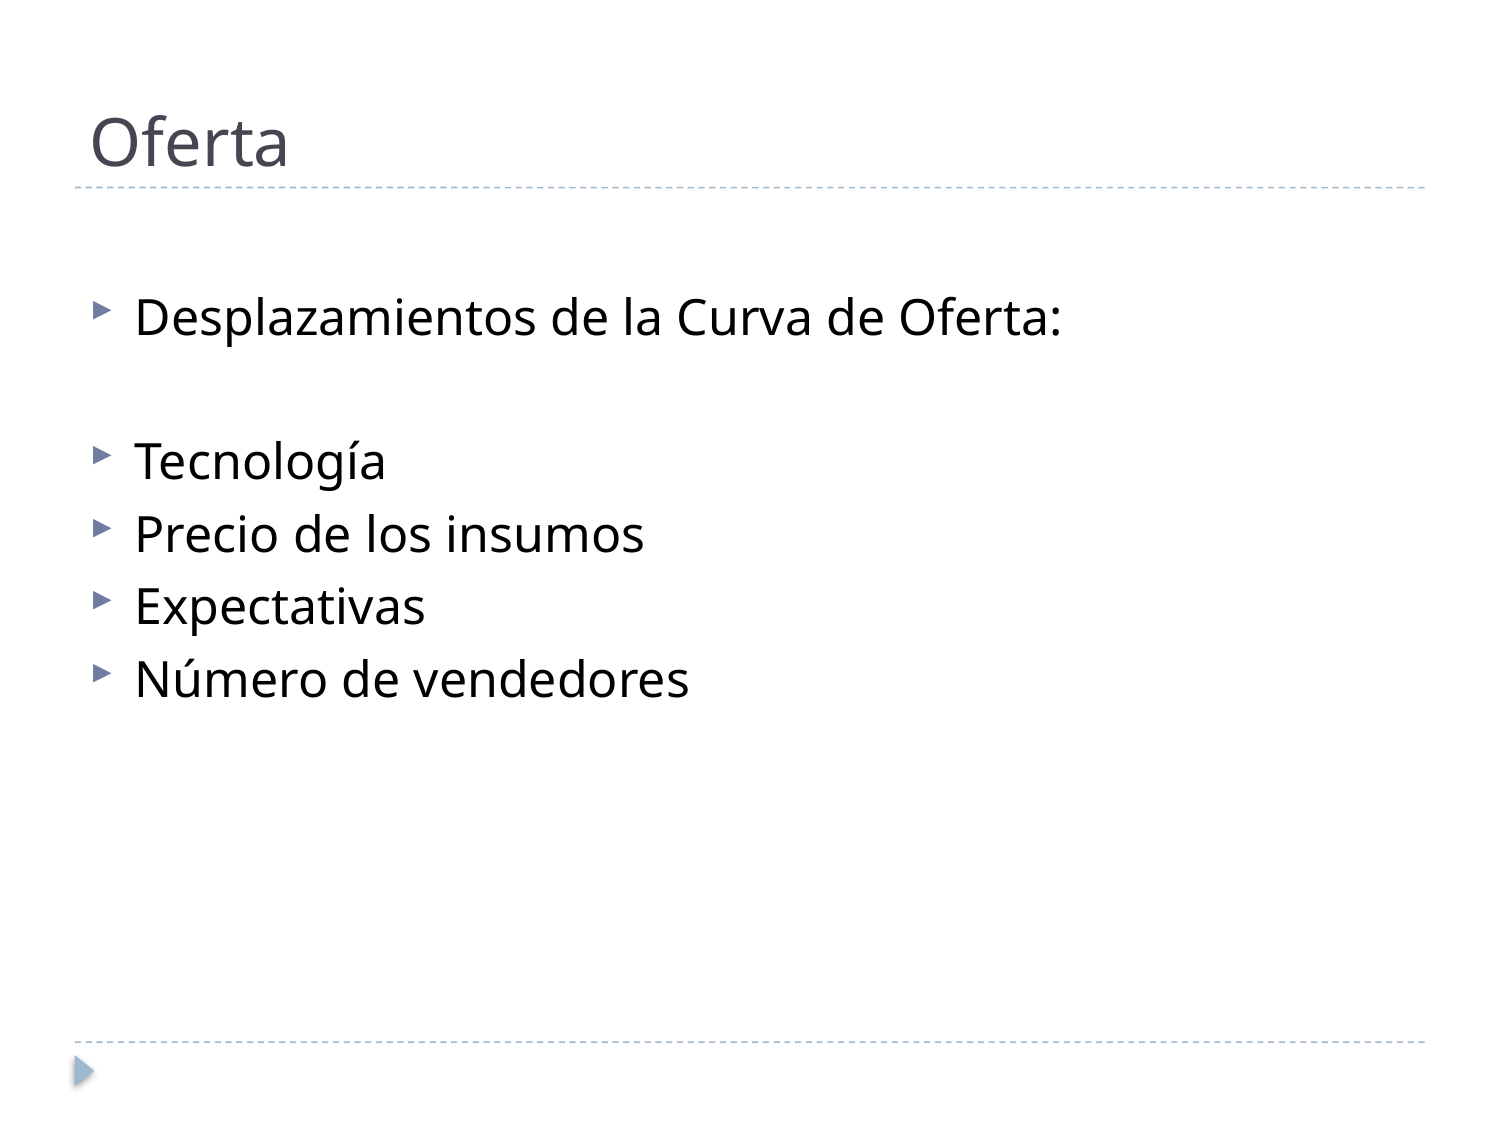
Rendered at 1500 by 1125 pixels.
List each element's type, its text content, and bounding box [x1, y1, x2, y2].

list Desplazamientos de la Curva de Oferta: Tecnología Precio de los insumos Expectativas Número de vendedores [75, 200, 1425, 1010]
title Oferta [75, 24, 1425, 188]
